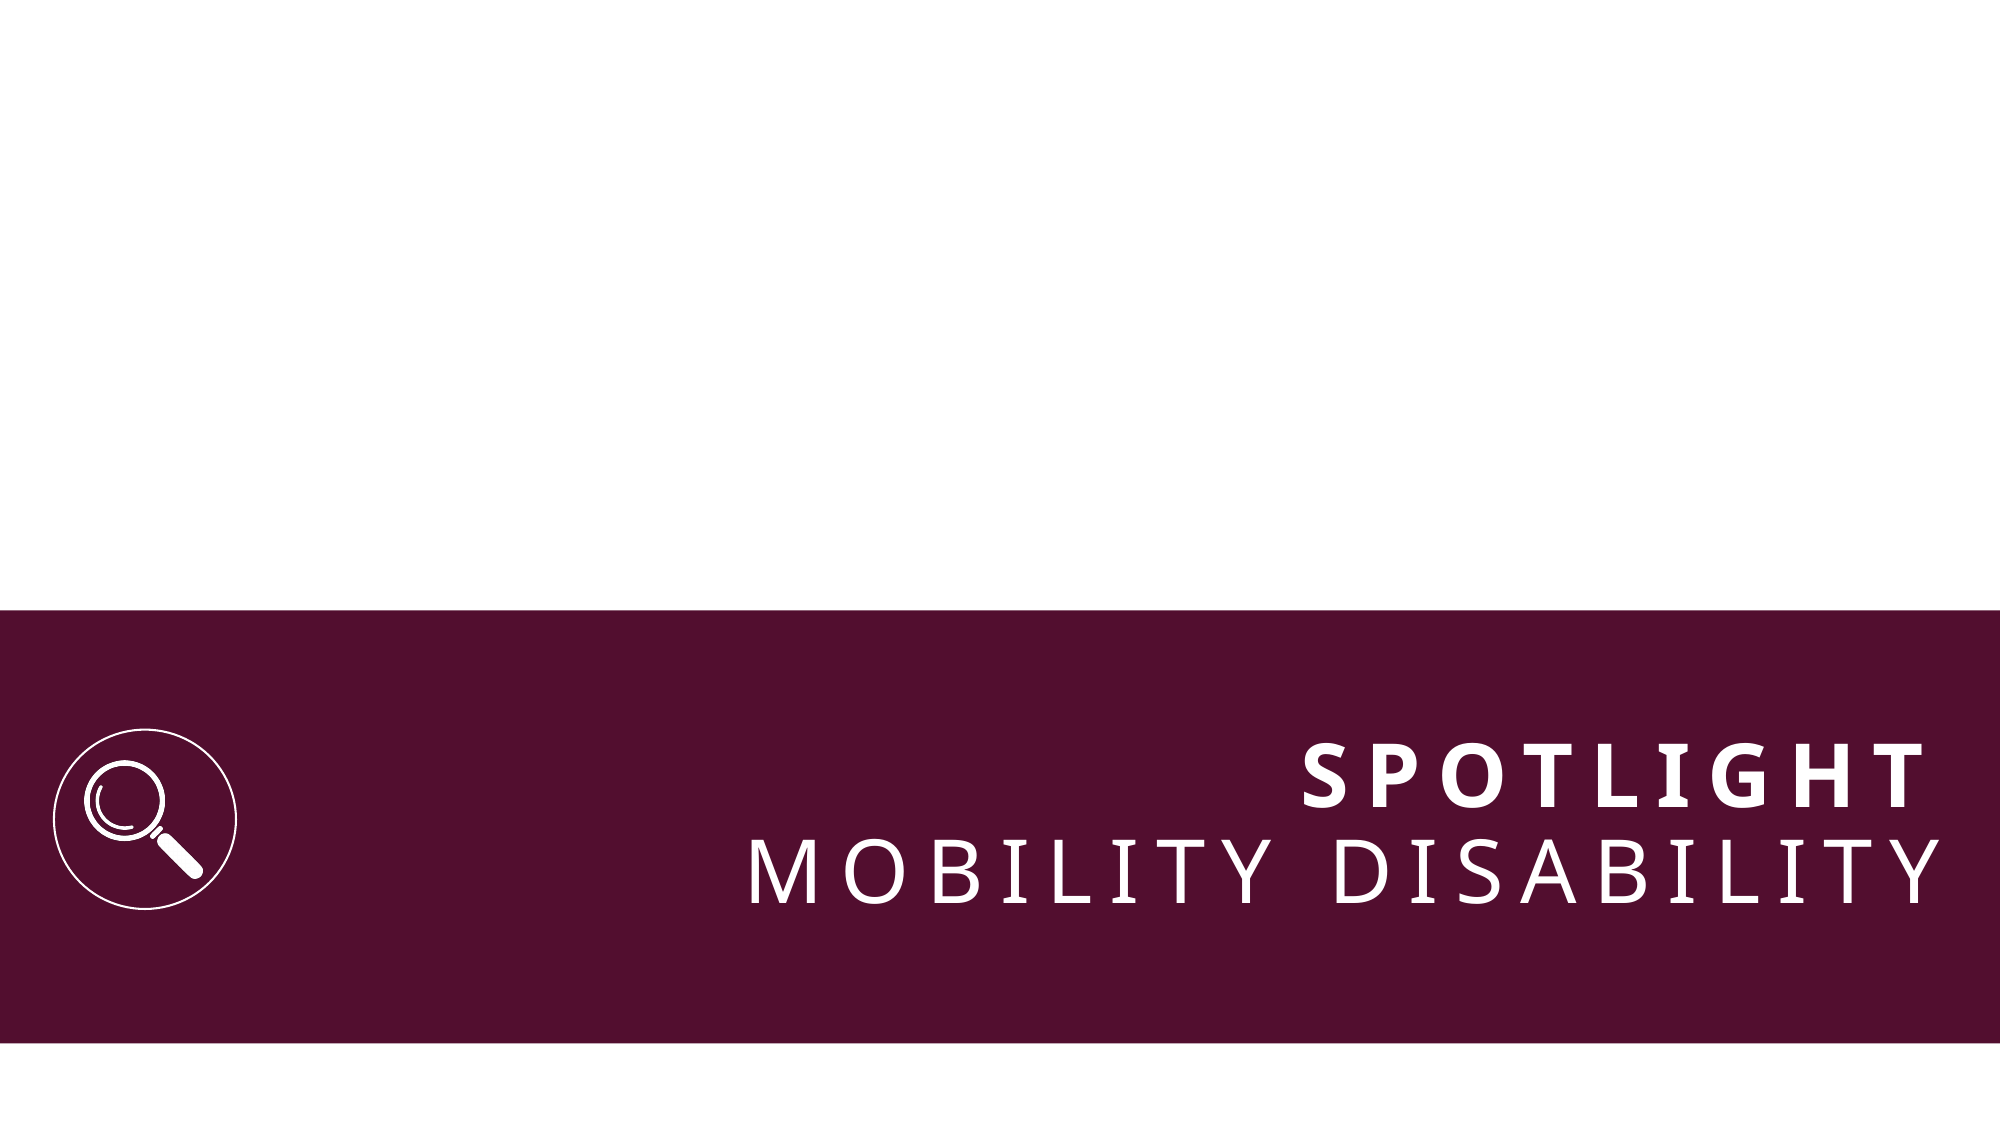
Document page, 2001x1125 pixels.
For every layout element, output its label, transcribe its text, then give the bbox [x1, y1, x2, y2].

picture [84, 760, 203, 879]
text_box [0, 609, 2000, 1044]
text_box [52, 728, 238, 911]
title SPOTLIGHT MOBILITY DISABILITY [234, 766, 1957, 984]
